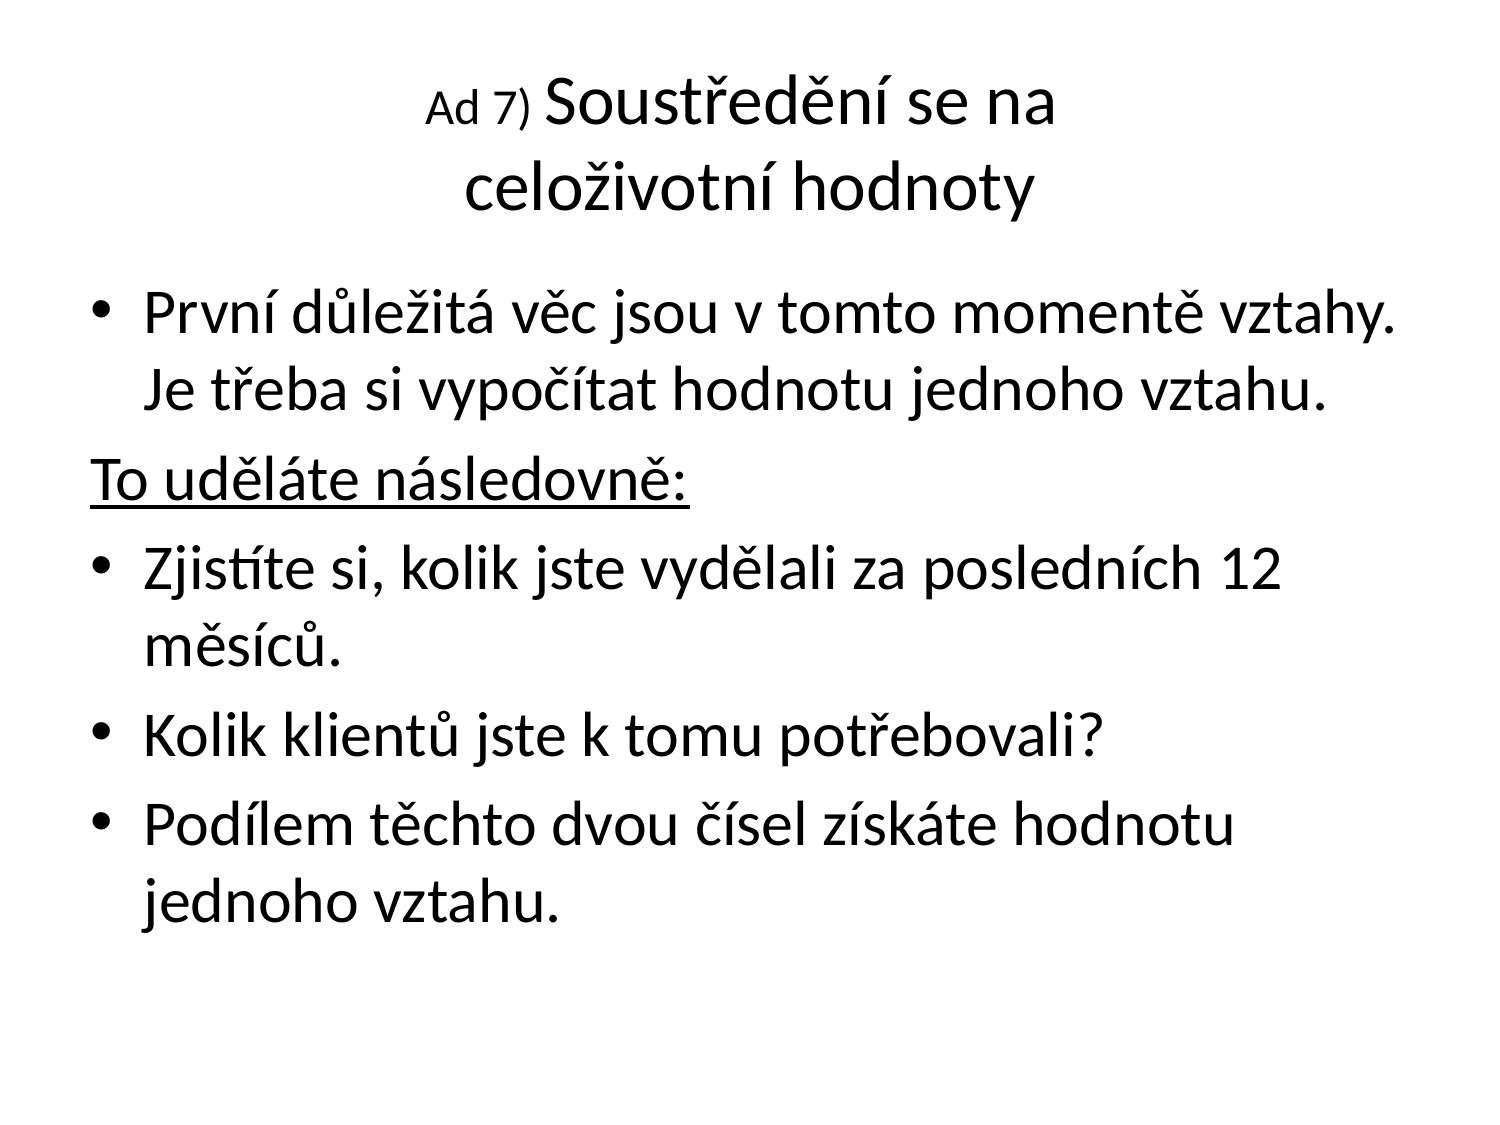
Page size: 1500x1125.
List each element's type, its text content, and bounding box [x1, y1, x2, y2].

list První důležitá věc jsou v tomto momentě vztahy. Je třeba si vypočítat hodnotu jednoho vztahu. To uděláte následovně: Zjistíte si, kolik jste vydělali za posledních 12 měsíců. Kolik klientů jste k tomu potřebovali? Podílem těchto dvou čísel získáte hodnotu jednoho vztahu. [75, 262, 1425, 1005]
title Ad 7) Soustředění se na celoživotní hodnoty [75, 45, 1425, 233]
